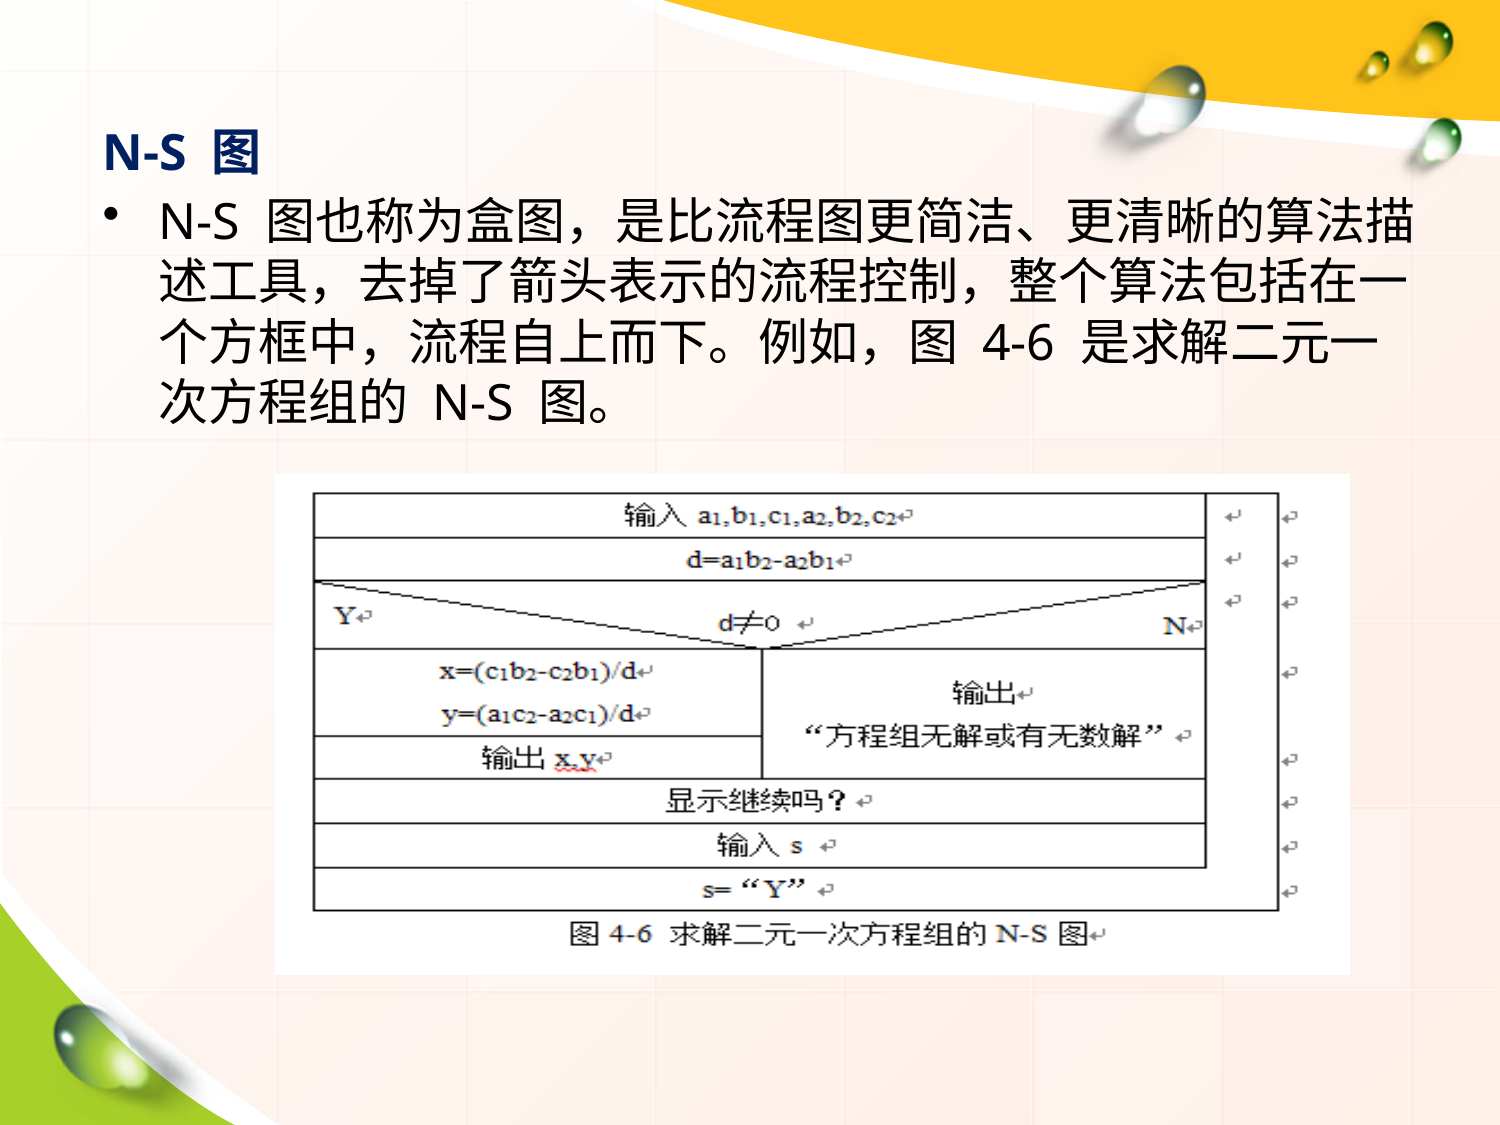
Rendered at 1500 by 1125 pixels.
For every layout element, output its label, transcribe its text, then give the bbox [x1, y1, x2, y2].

picture [1079, 0, 1500, 306]
picture [274, 474, 1350, 975]
list N-S 图 N-S 图也称为盒图，是比流程图更简洁、更清晰的算法描述工具，去掉了箭头表示的流程控制，整个算法包括在一个方框中，流程自上而下。例如，图 4-6 是求解二元一次方程组的 N-S 图。 [87, 112, 1438, 475]
picture [0, 918, 230, 1125]
